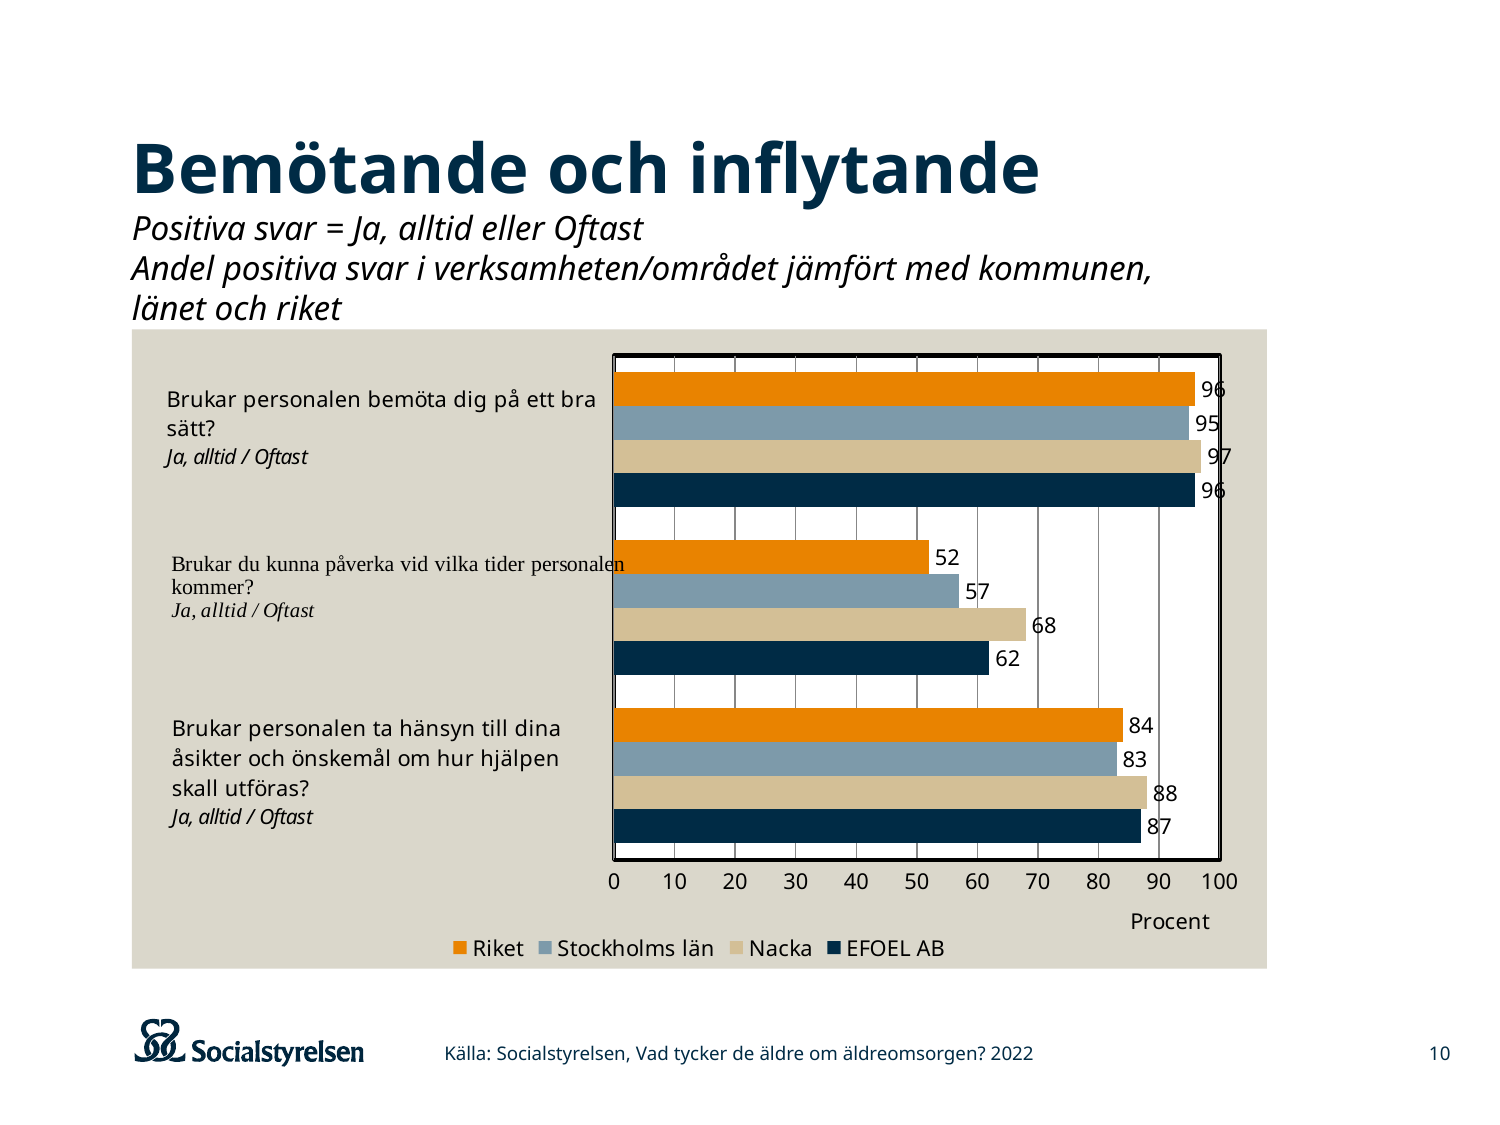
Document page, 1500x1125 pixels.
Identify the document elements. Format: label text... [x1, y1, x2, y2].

slide_number 10 [1379, 1032, 1451, 1077]
title Bemötande och inflytande Positiva svar = Ja, alltid eller Oftast Andel positiva svar i verksamheten/området jämfört med kommunen, länet och riket [131, 125, 1395, 342]
footer Källa: Socialstyrelsen, Vad tycker de äldre om äldreomsorgen? 2022 [444, 1032, 1110, 1077]
chart [131, 329, 1268, 969]
